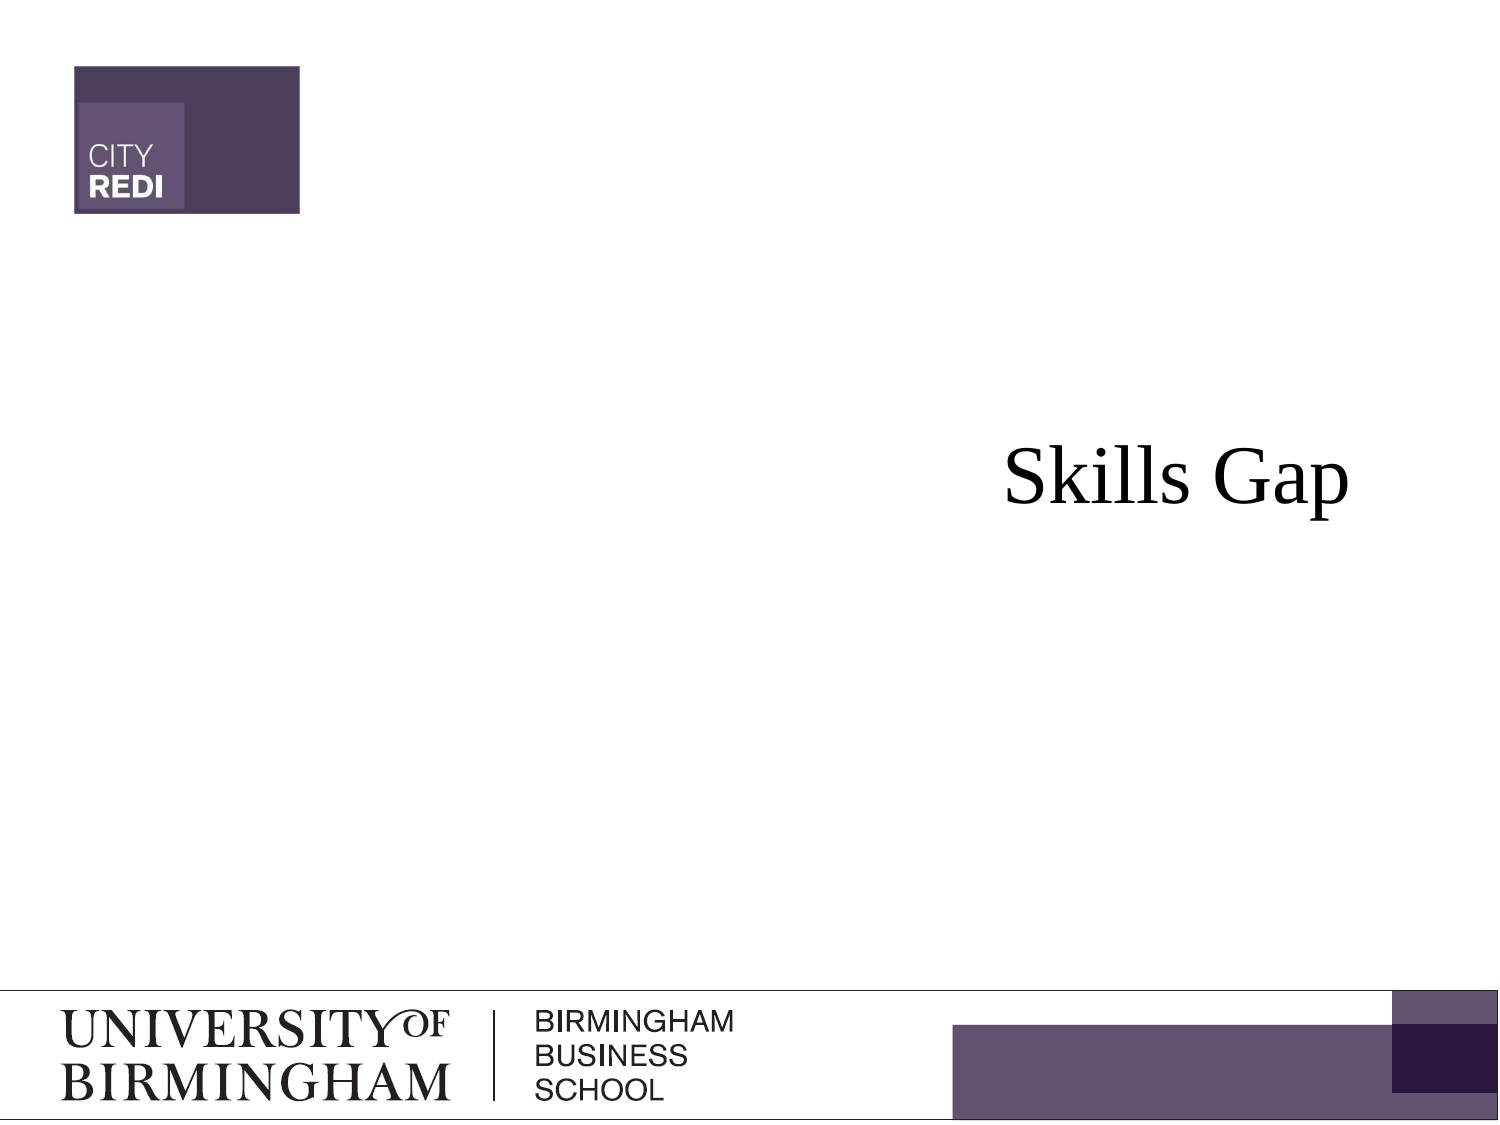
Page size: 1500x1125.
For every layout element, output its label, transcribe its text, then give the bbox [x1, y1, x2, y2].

title Skills Gap [112, 349, 1388, 591]
picture [0, 983, 1500, 1125]
picture [74, 66, 300, 214]
